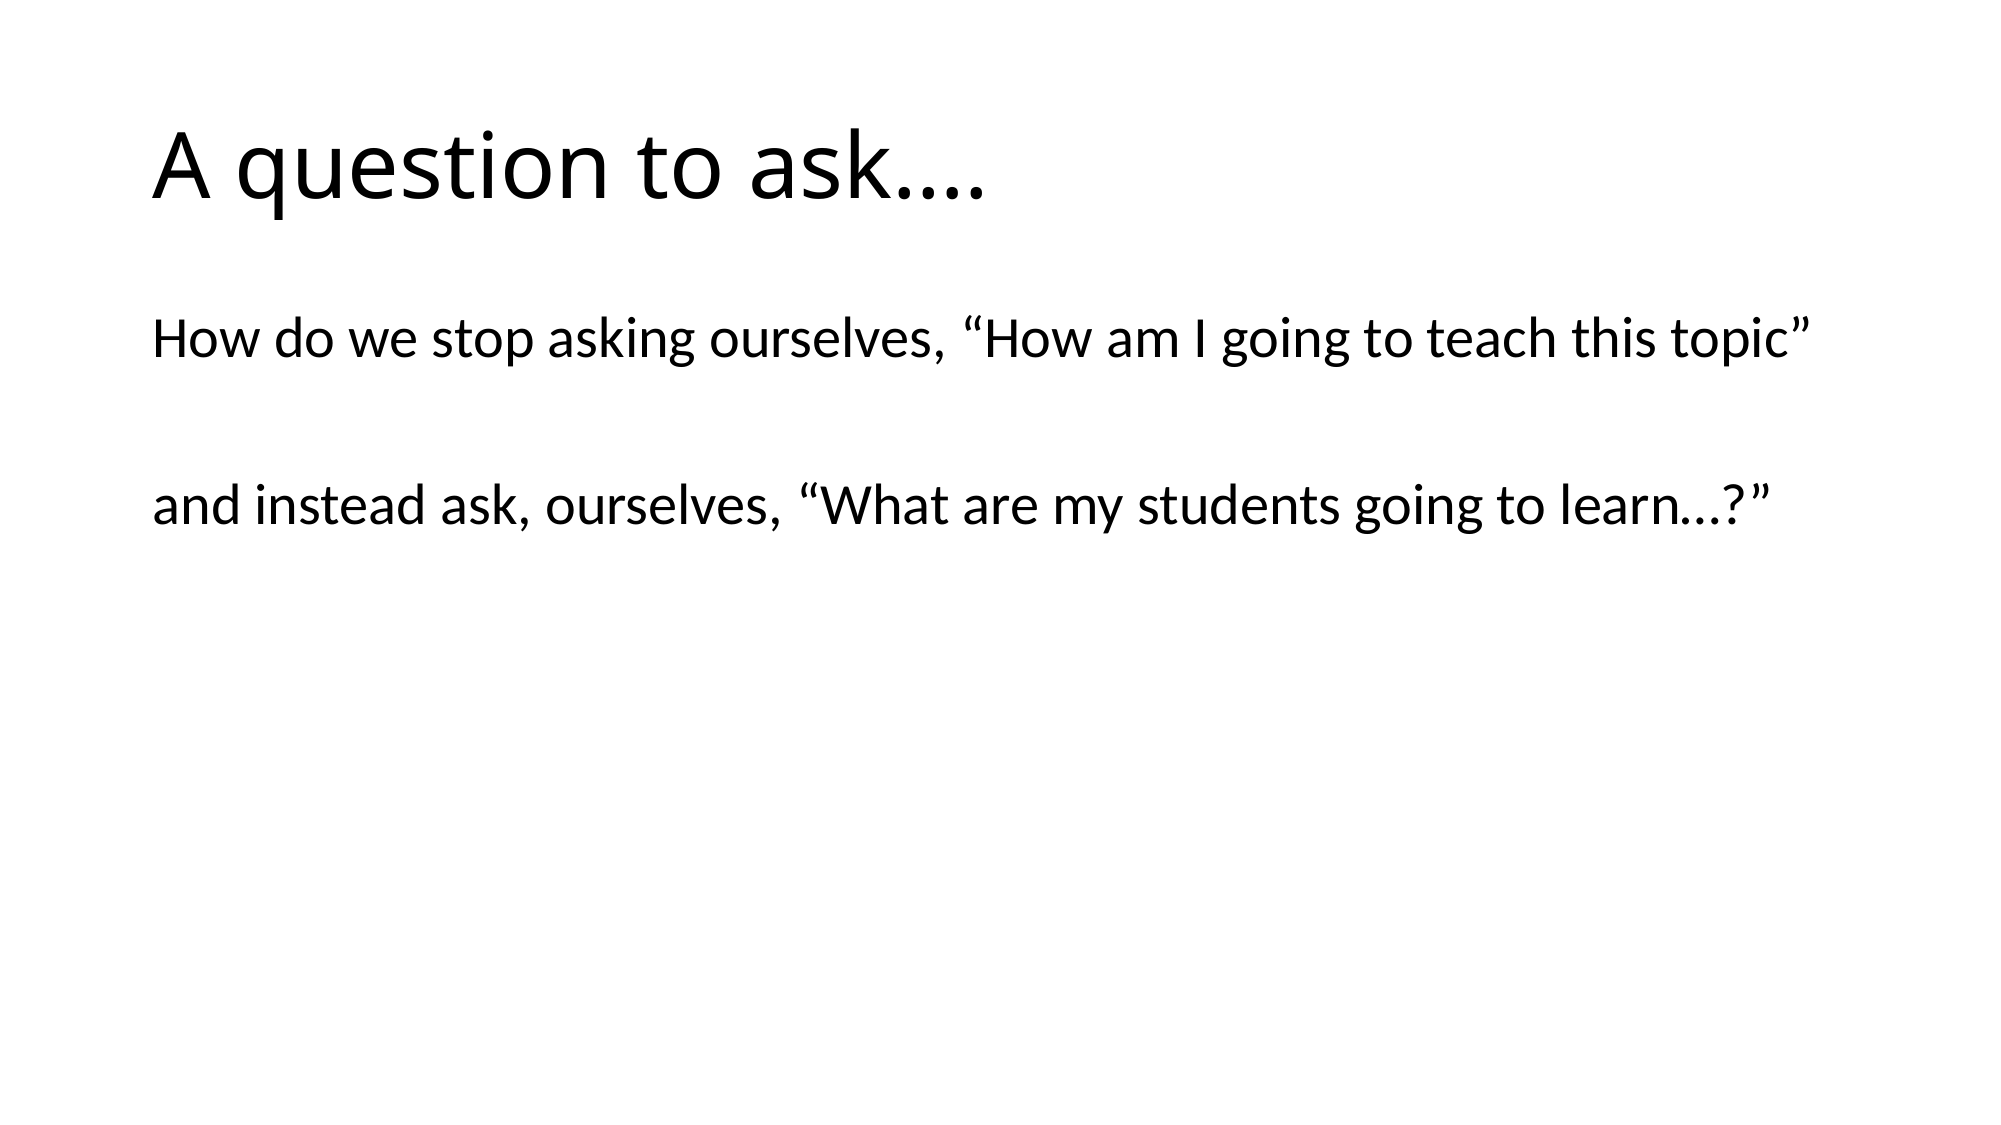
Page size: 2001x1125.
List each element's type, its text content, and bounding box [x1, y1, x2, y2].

title A question to ask…. [137, 59, 1863, 278]
list How do we stop asking ourselves, “How am I going to teach this topic” and instead ask, ourselves, “What are my students going to learn…?” [137, 299, 1863, 1014]
